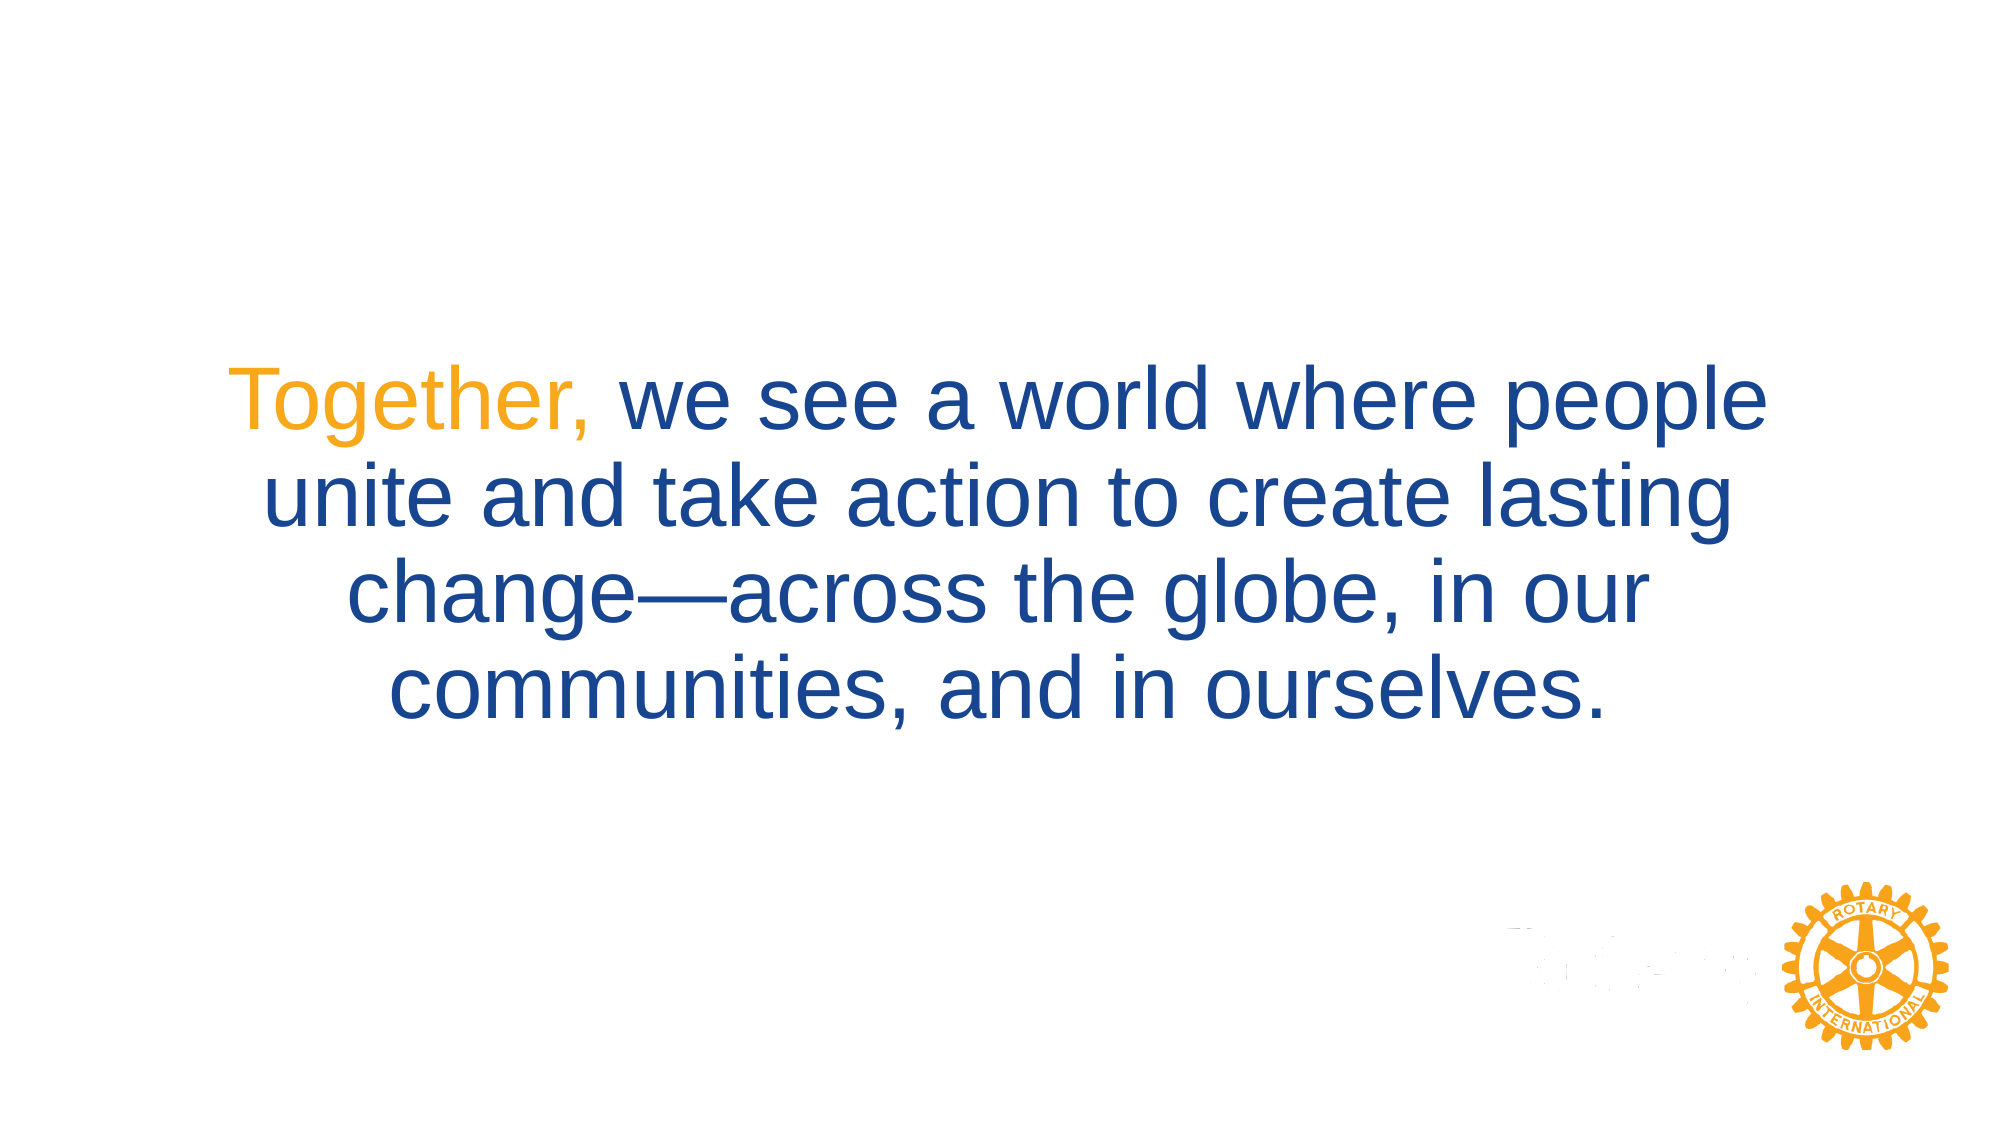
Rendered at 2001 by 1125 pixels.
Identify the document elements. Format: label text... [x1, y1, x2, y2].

text_box Together, we see a world where people unite and take action to create lasting change—across the globe, in our communities, and in ourselves. [110, 343, 1890, 772]
picture [1501, 882, 1949, 1050]
